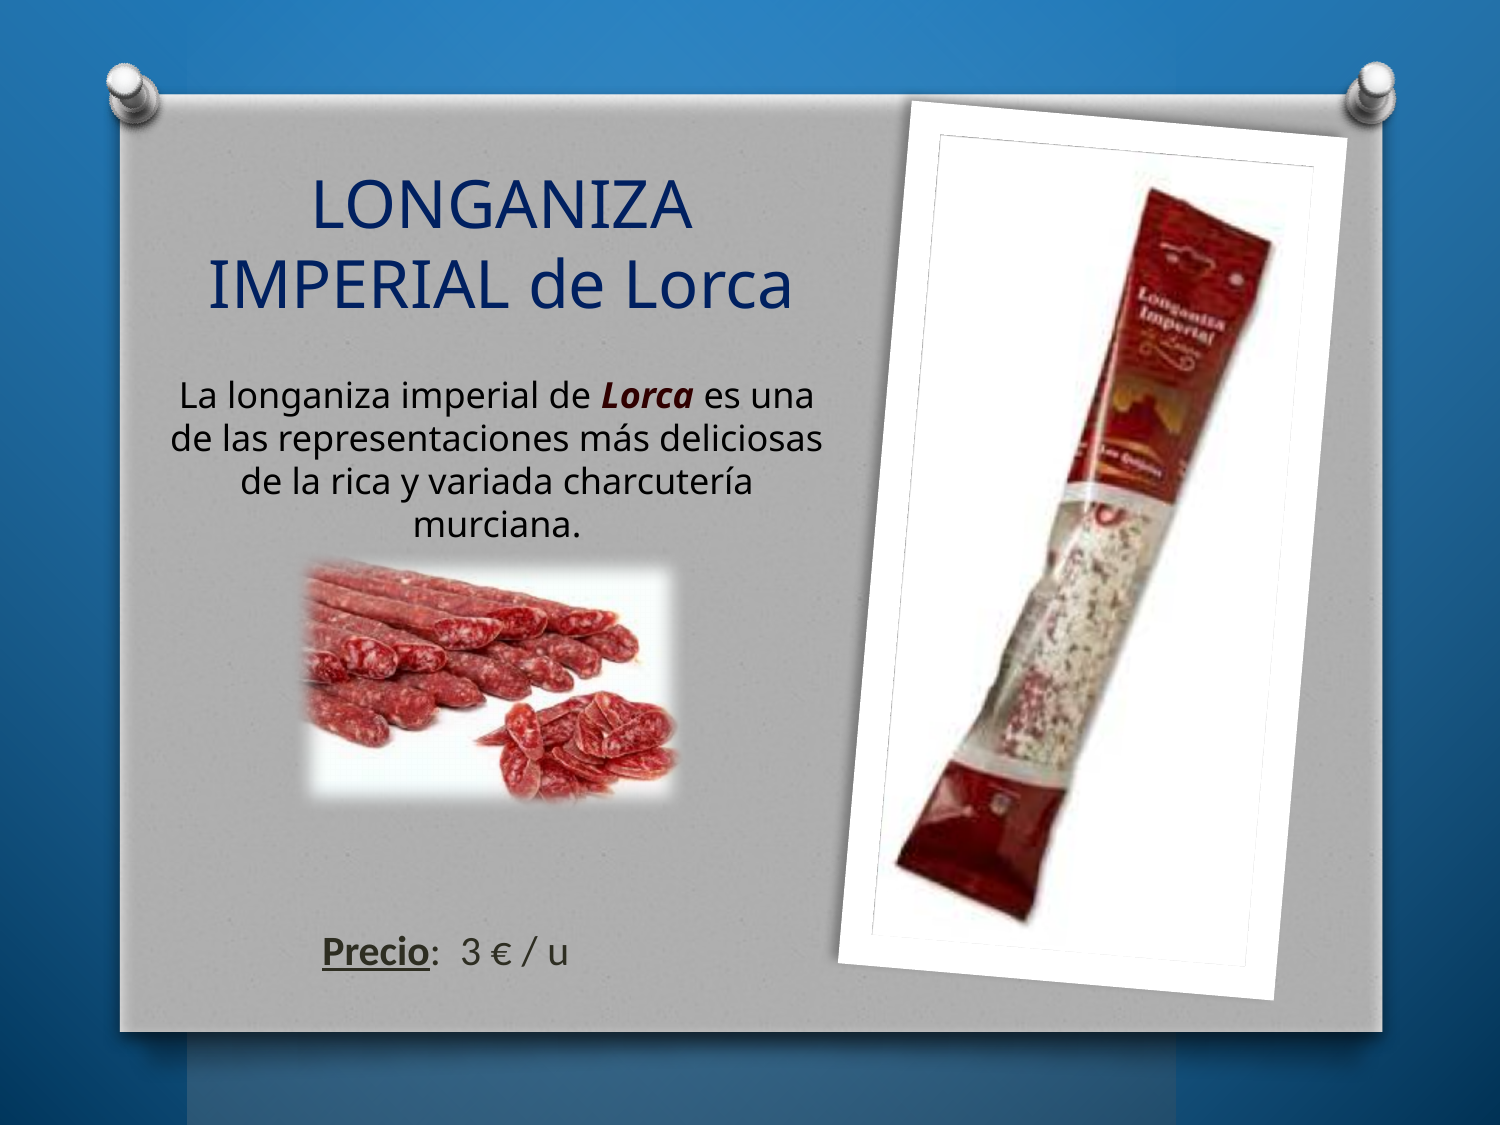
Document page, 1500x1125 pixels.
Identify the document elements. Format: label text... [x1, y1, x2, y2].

text_box Precio: 3 € / u [307, 916, 674, 1001]
picture [292, 550, 689, 815]
picture [75, 29, 198, 142]
picture [873, 136, 1313, 966]
title LONGANIZA IMPERIAL de Lorca [135, 113, 869, 370]
list La longaniza imperial de Lorca es una de las representaciones más deliciosas de la rica y variada charcutería murciana. [148, 364, 846, 554]
picture [1317, 34, 1439, 156]
